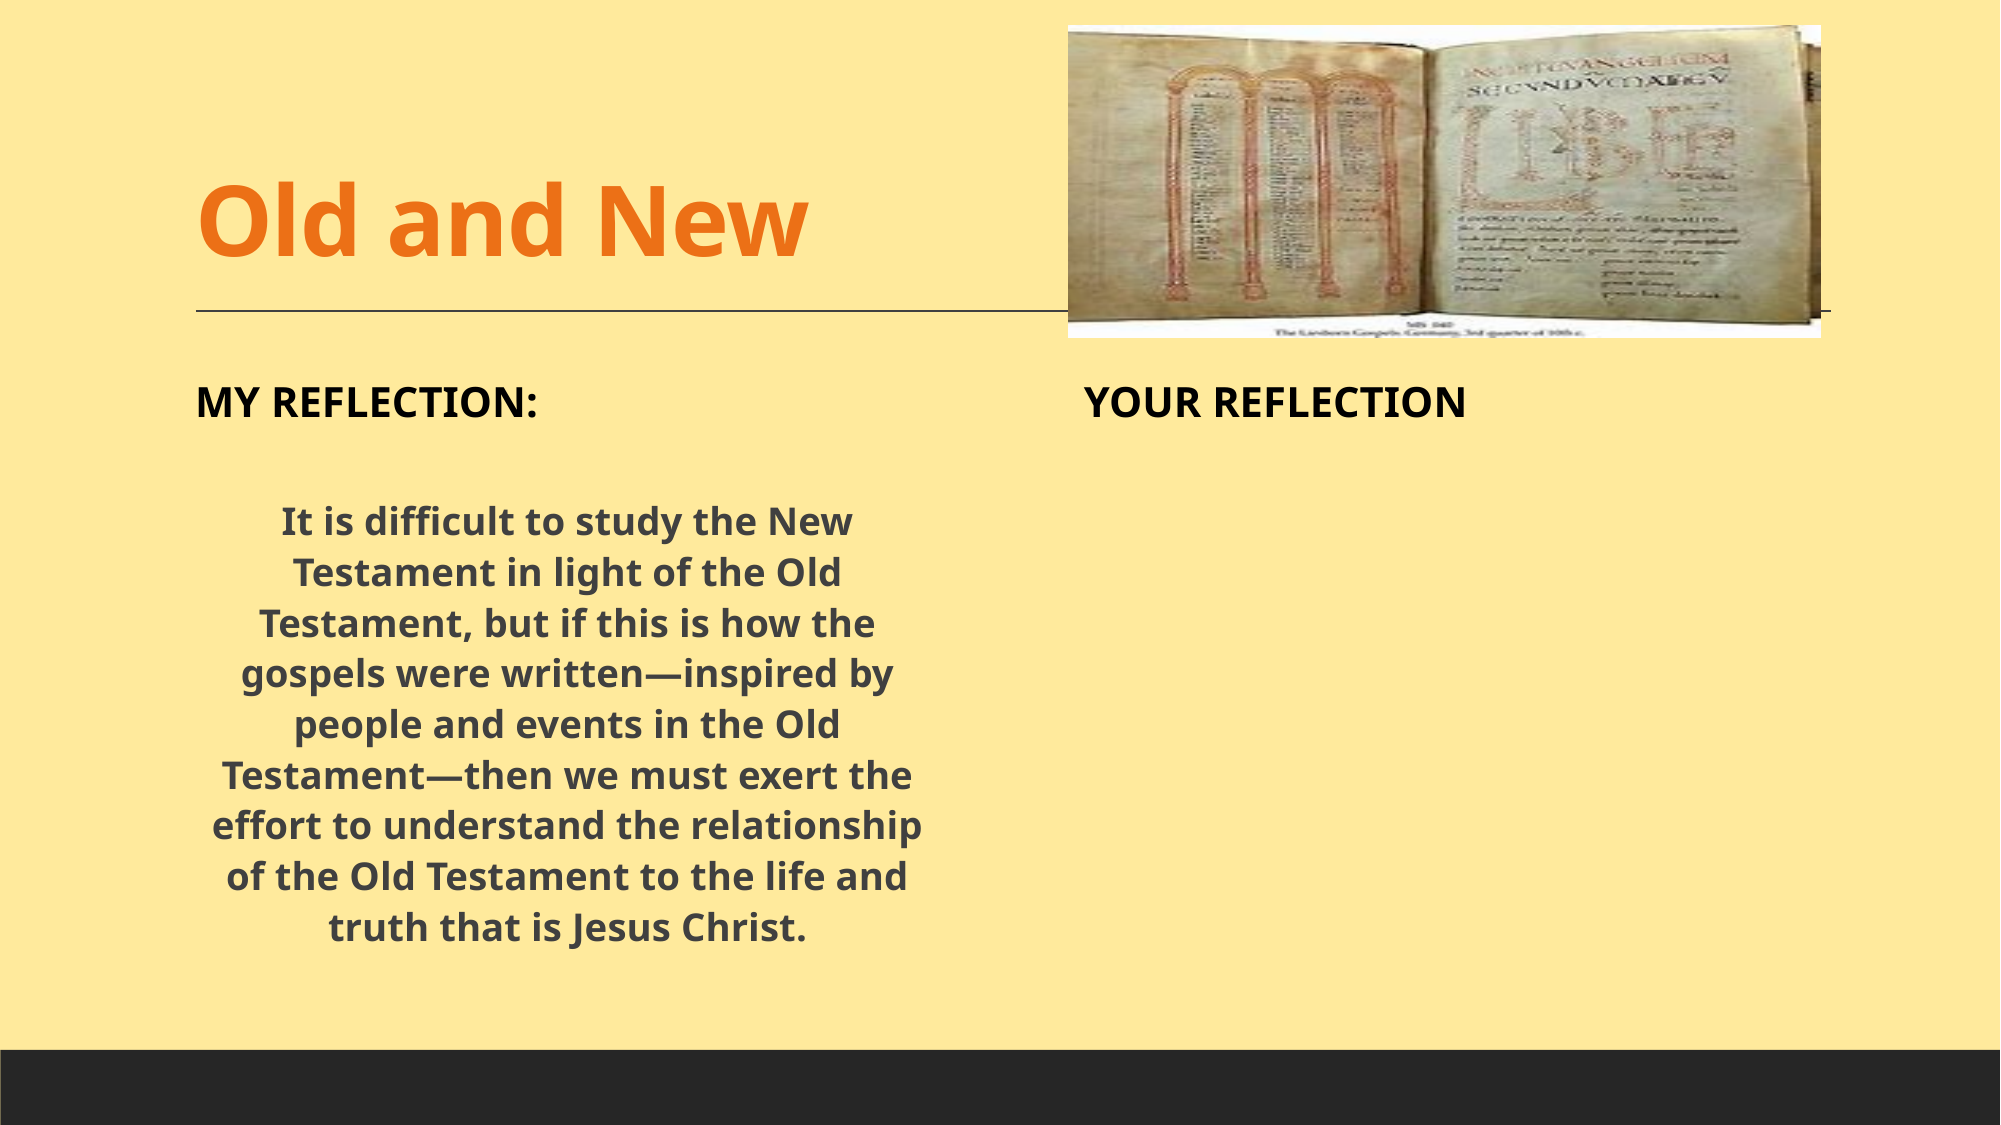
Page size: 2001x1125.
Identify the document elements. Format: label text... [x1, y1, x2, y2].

title Old and New [180, 47, 974, 285]
list It is difficult to study the New Testament in light of the Old Testament, but if this is how the gospels were written—inspired by people and events in the Old Testament—then we must exert the effort to understand the relationship of the Old Testament to the life and truth that is Jesus Christ. [180, 485, 942, 963]
picture [1068, 24, 1822, 338]
list YOUR REFLECTION [1068, 337, 1830, 459]
list My REFLECTION: [180, 337, 942, 459]
